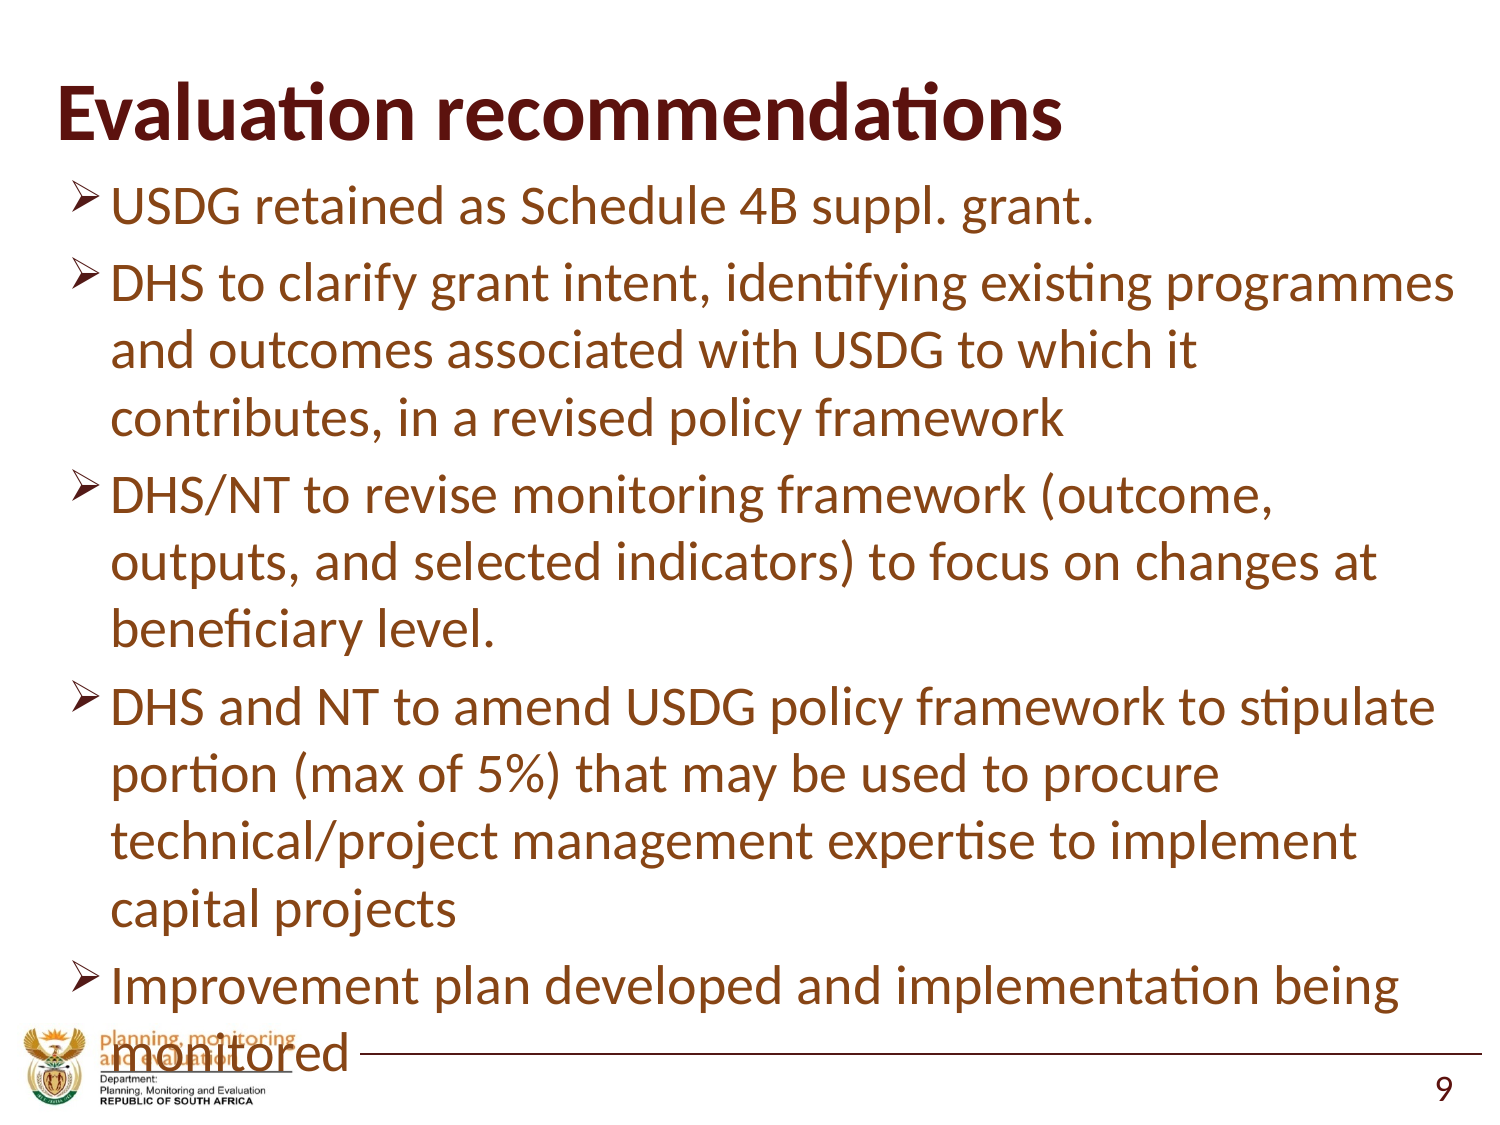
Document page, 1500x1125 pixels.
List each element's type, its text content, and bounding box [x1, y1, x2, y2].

picture [17, 1023, 302, 1113]
title Evaluation recommendations [41, 29, 1471, 160]
slide_number 9 [1387, 1053, 1500, 1120]
list USDG retained as Schedule 4B suppl. grant. DHS to clarify grant intent, identifying existing programmes and outcomes associated with USDG to which it contributes, in a revised policy framework DHS/NT to revise monitoring framework (outcome, outputs, and selected indicators) to focus on changes at beneficiary level. DHS and NT to amend USDG policy framework to stipulate portion (max of 5%) that may be used to procure technical/project management expertise to implement capital projects Improvement plan developed and implementation being monitored [41, 160, 1473, 1097]
